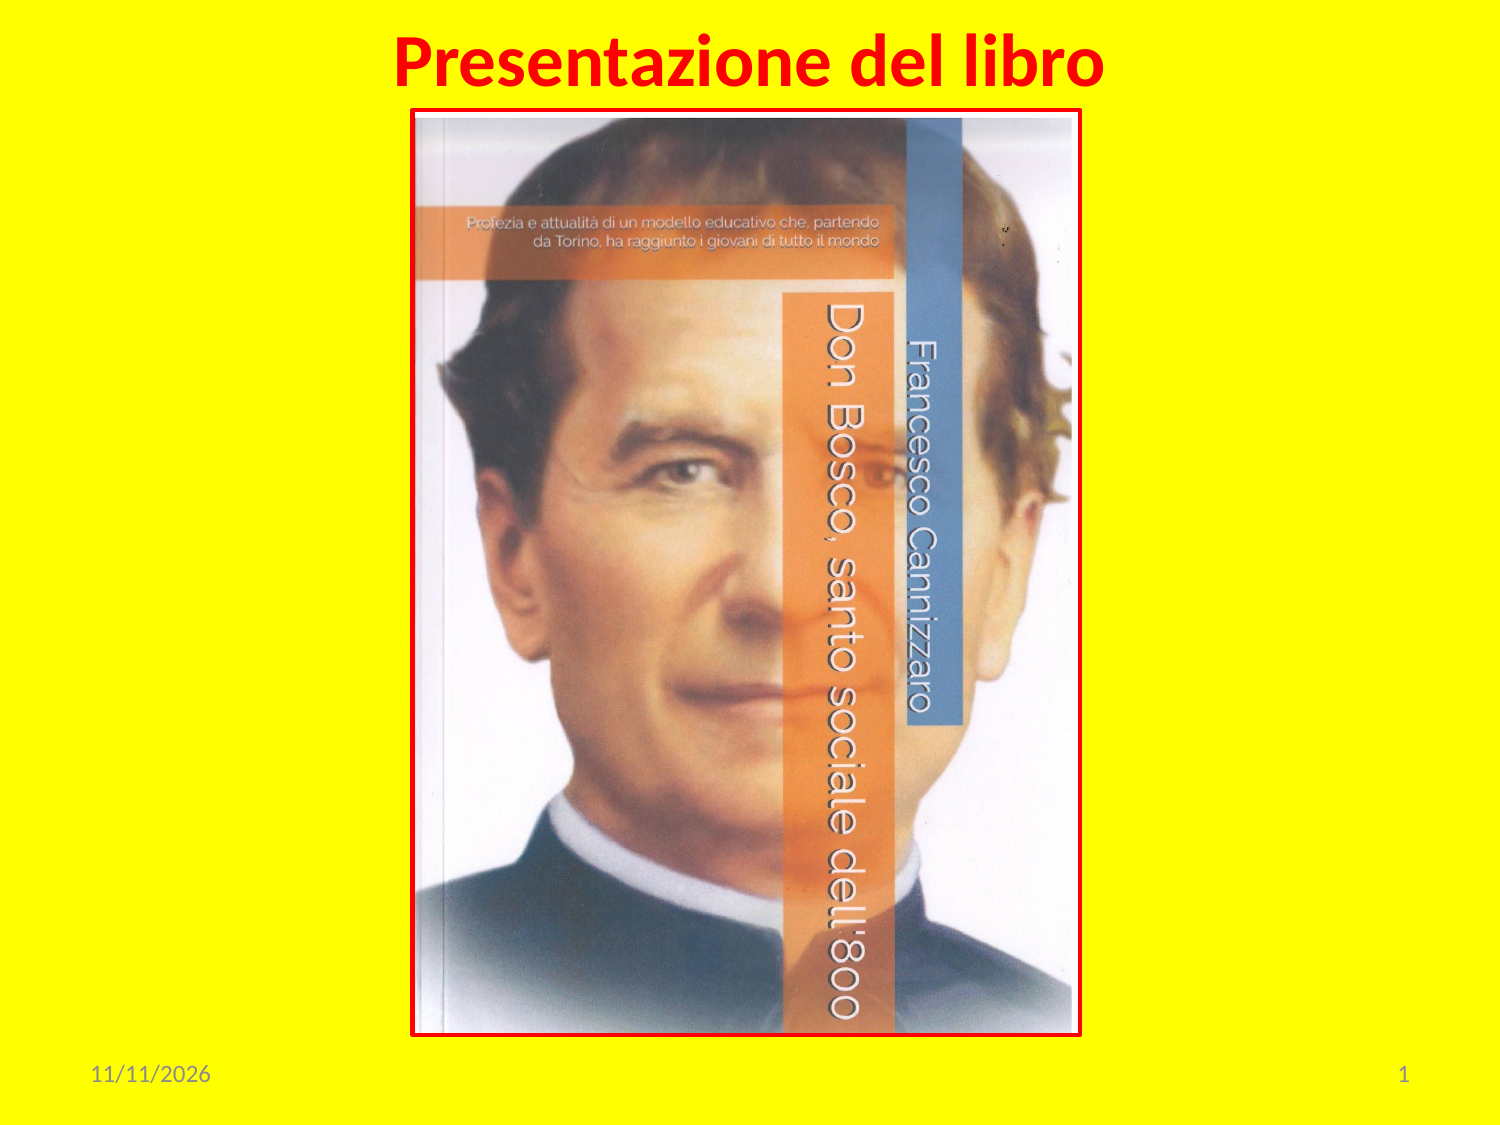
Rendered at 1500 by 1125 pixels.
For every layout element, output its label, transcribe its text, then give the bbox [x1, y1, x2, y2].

slide_number 1 [1074, 1042, 1425, 1103]
title Presentazione del libro [230, 22, 1270, 90]
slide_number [75, 1042, 425, 1103]
picture [414, 111, 1078, 1034]
